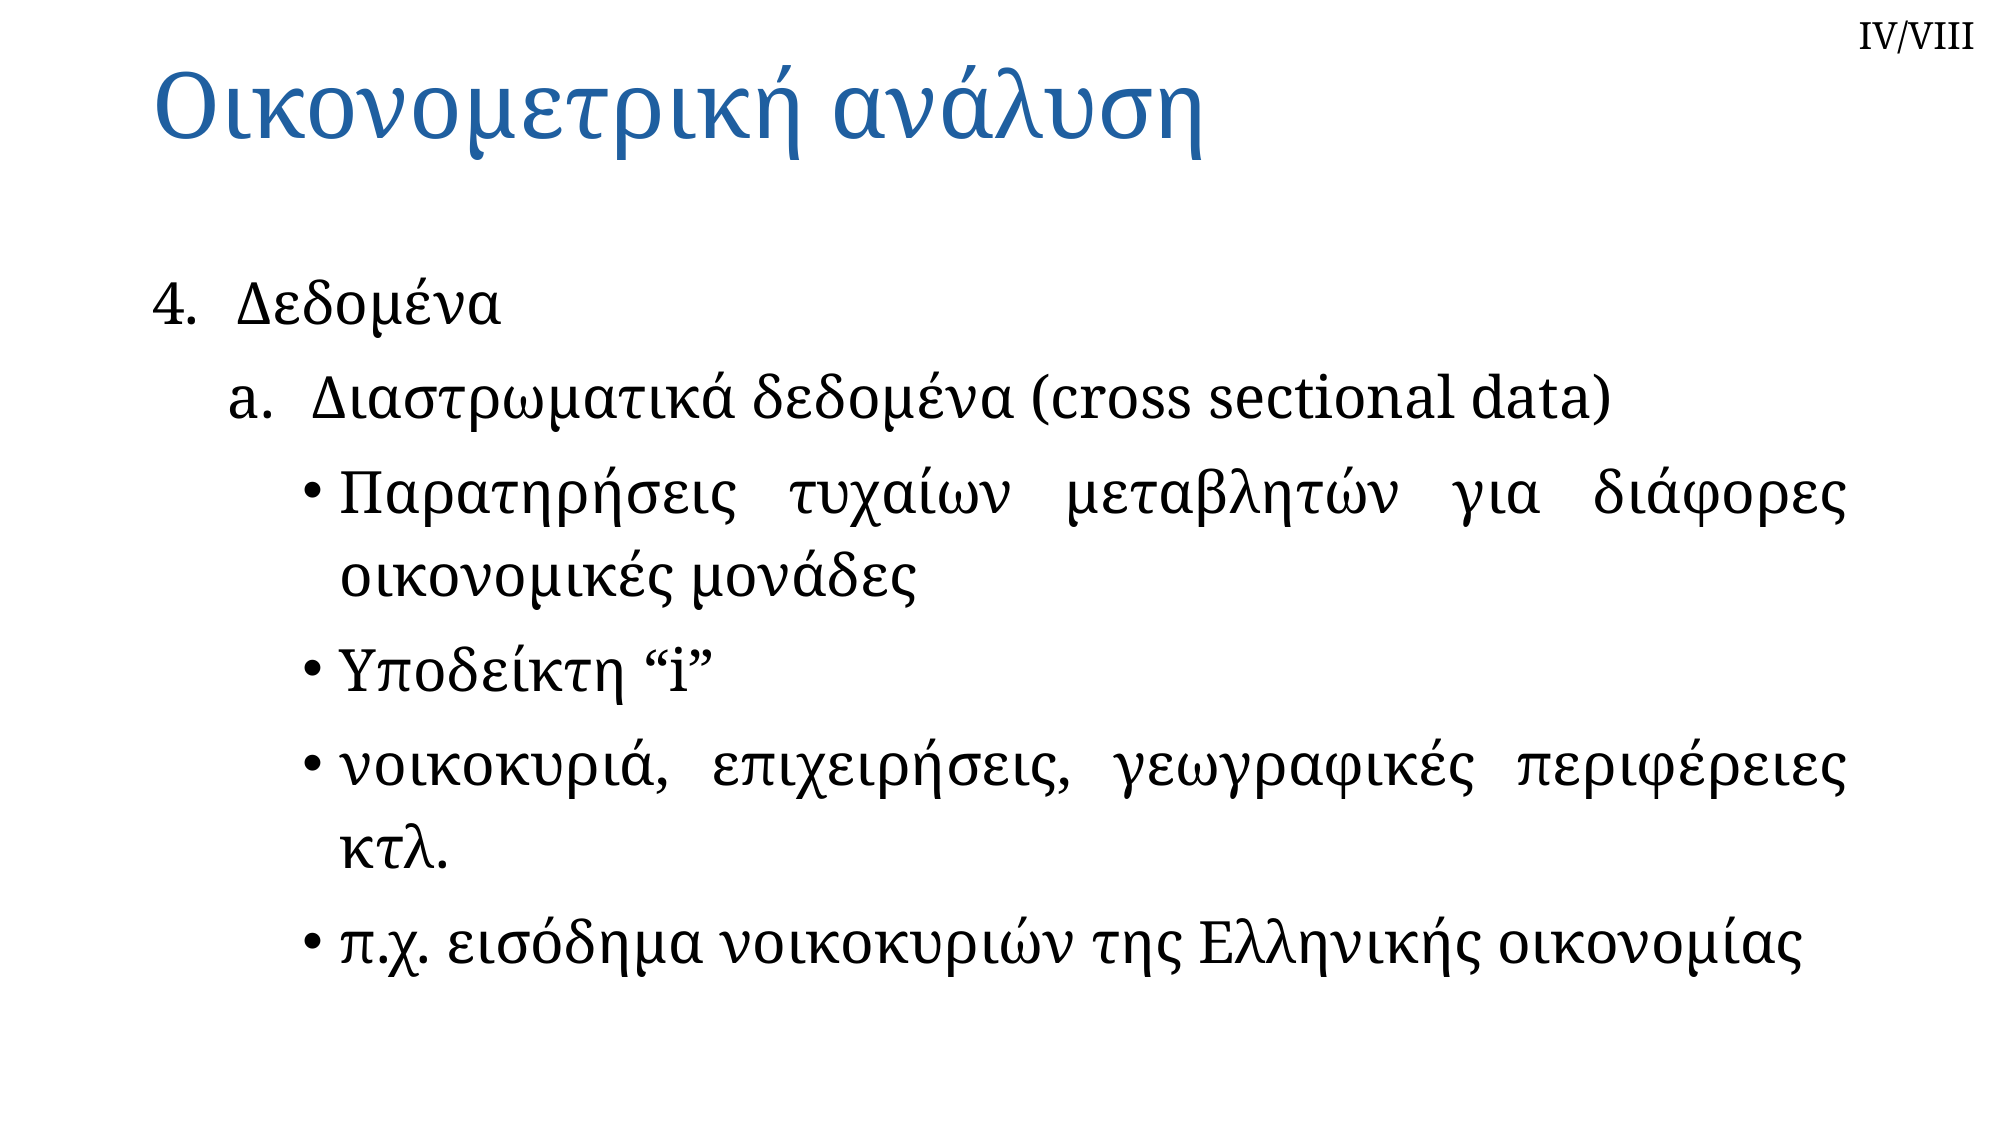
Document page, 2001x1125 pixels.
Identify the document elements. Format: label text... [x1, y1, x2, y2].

title Οικονομετρική ανάλυση [137, 0, 1863, 148]
list Δεδομένα Διαστρωματικά δεδομένα (cross sectional data) Παρατηρήσεις τυχαίων μεταβλητών για διάφορες οικονομικές μονάδες Υποδείκτη “i” νοικοκυριά, επιχειρήσεις, γεωγραφικές περιφέρειες κτλ. π.χ. εισόδημα νοικοκυριών της Ελληνικής οικονομίας [137, 148, 1863, 1080]
text_box IV/VIII [1843, 4, 2000, 65]
